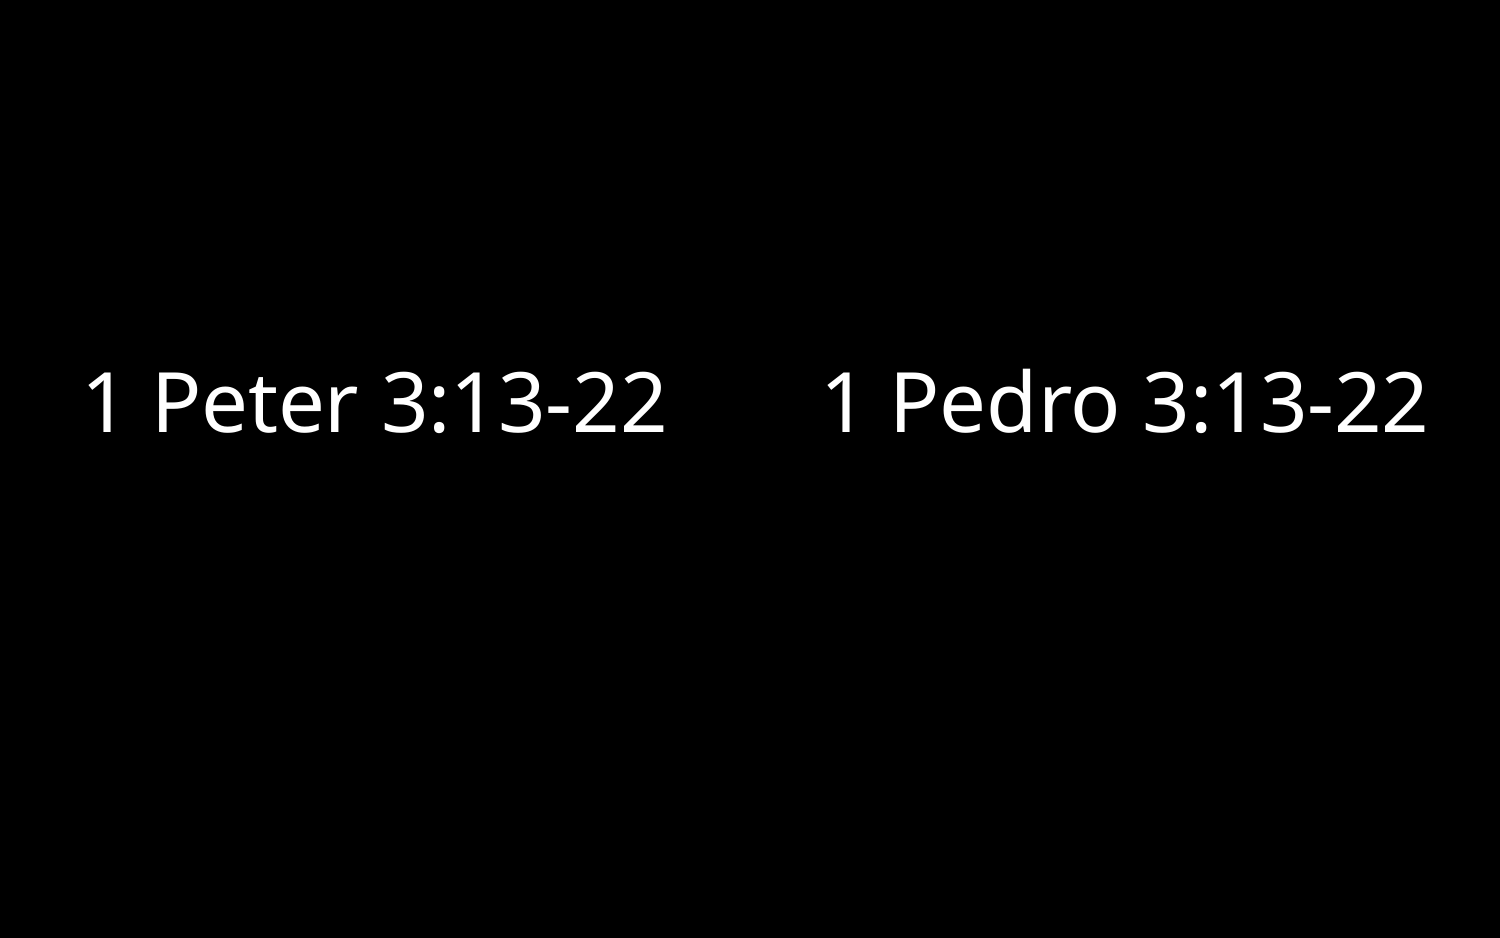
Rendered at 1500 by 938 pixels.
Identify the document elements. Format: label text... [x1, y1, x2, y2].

text_box 1 Pedro 3:13-22 [749, 314, 1500, 496]
title 1 Peter 3:13-22 [0, 314, 749, 496]
